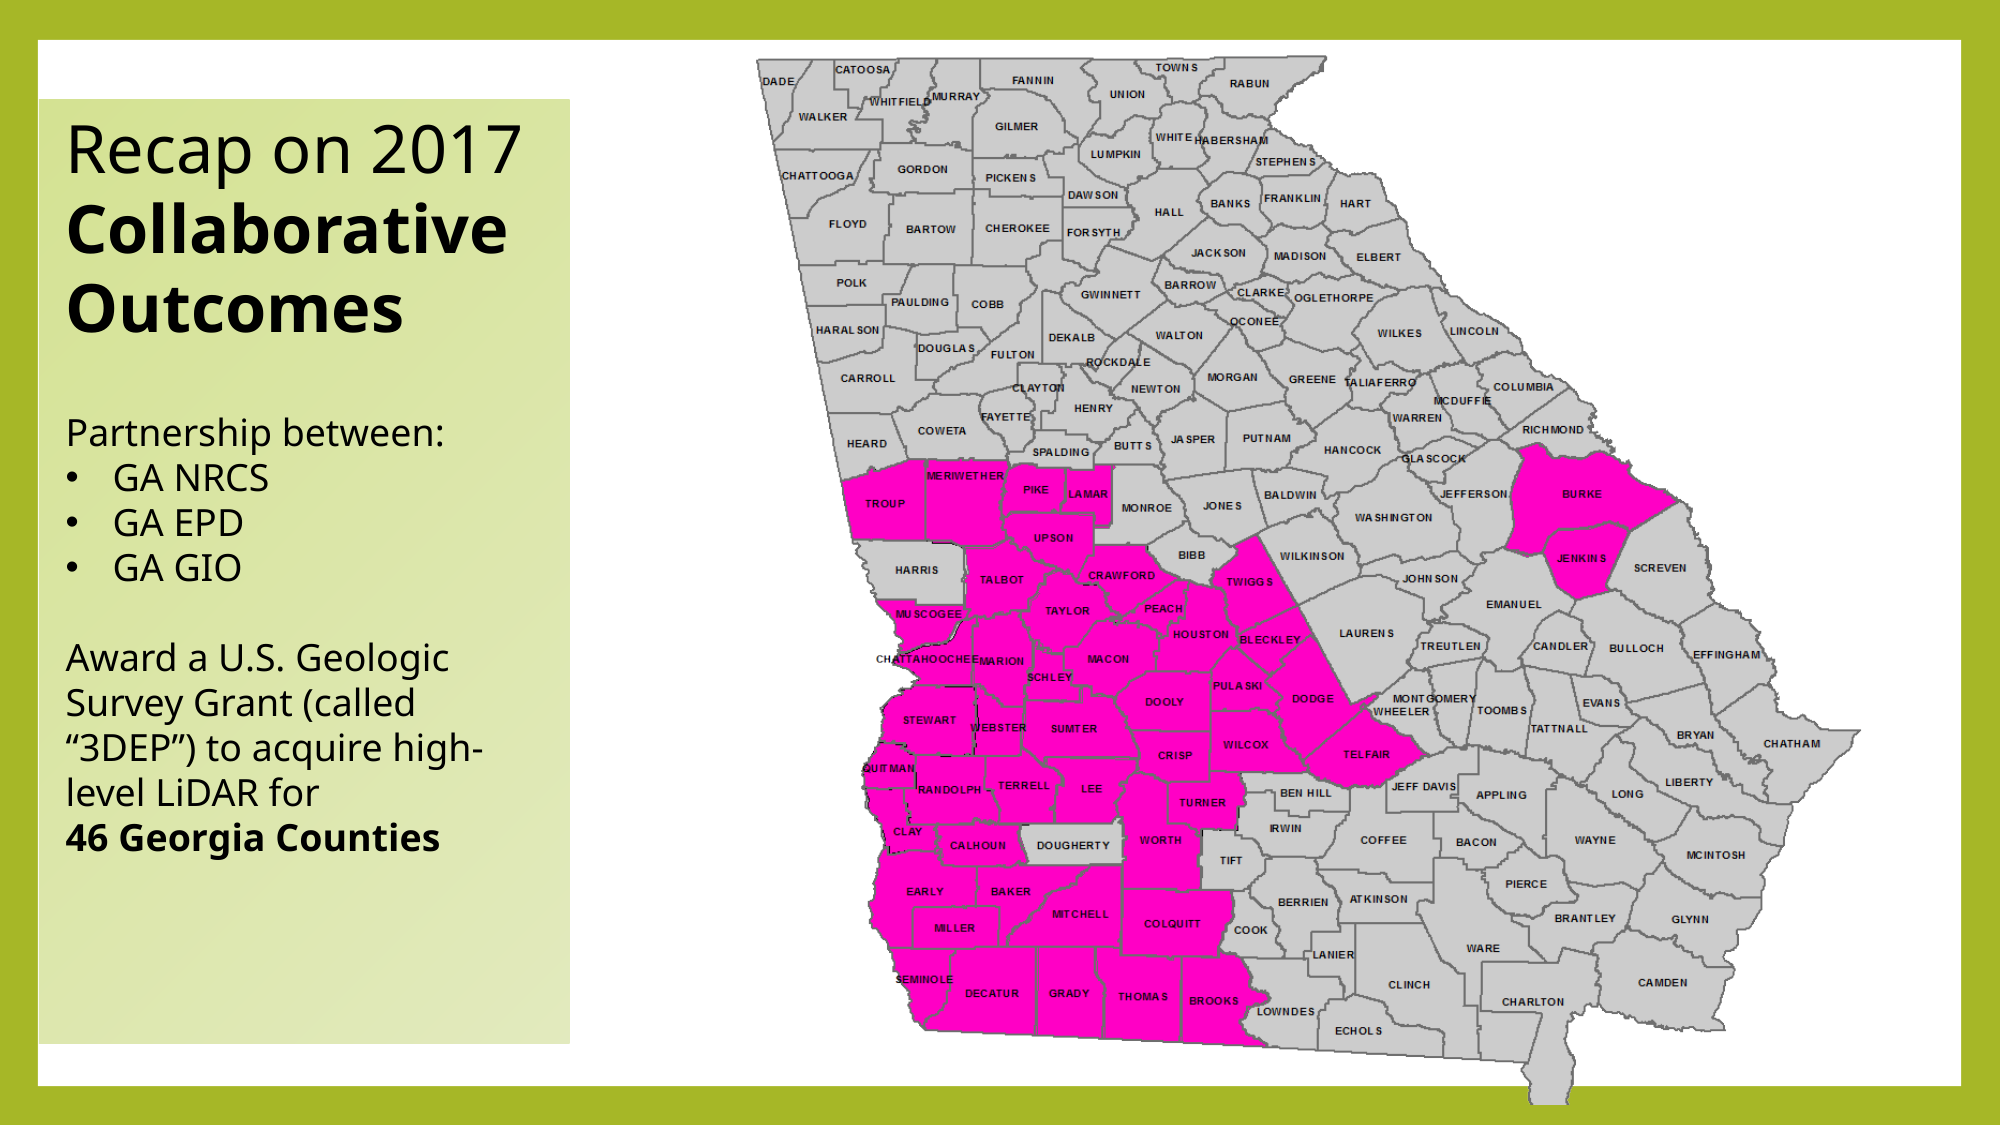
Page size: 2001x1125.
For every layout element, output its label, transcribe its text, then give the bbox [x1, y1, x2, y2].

text_box [38, 99, 570, 1044]
picture [739, 36, 1872, 1106]
text_box Partnership between: GA NRCS GA EPD GA GIO Award a U.S. Geologic Survey Grant (called “3DEP”) to acquire high-level LiDAR for 46 Georgia Counties [50, 356, 570, 947]
text_box [572, 33, 1481, 1007]
text_box Recap on 2017 Collaborative Outcomes [50, 99, 540, 354]
